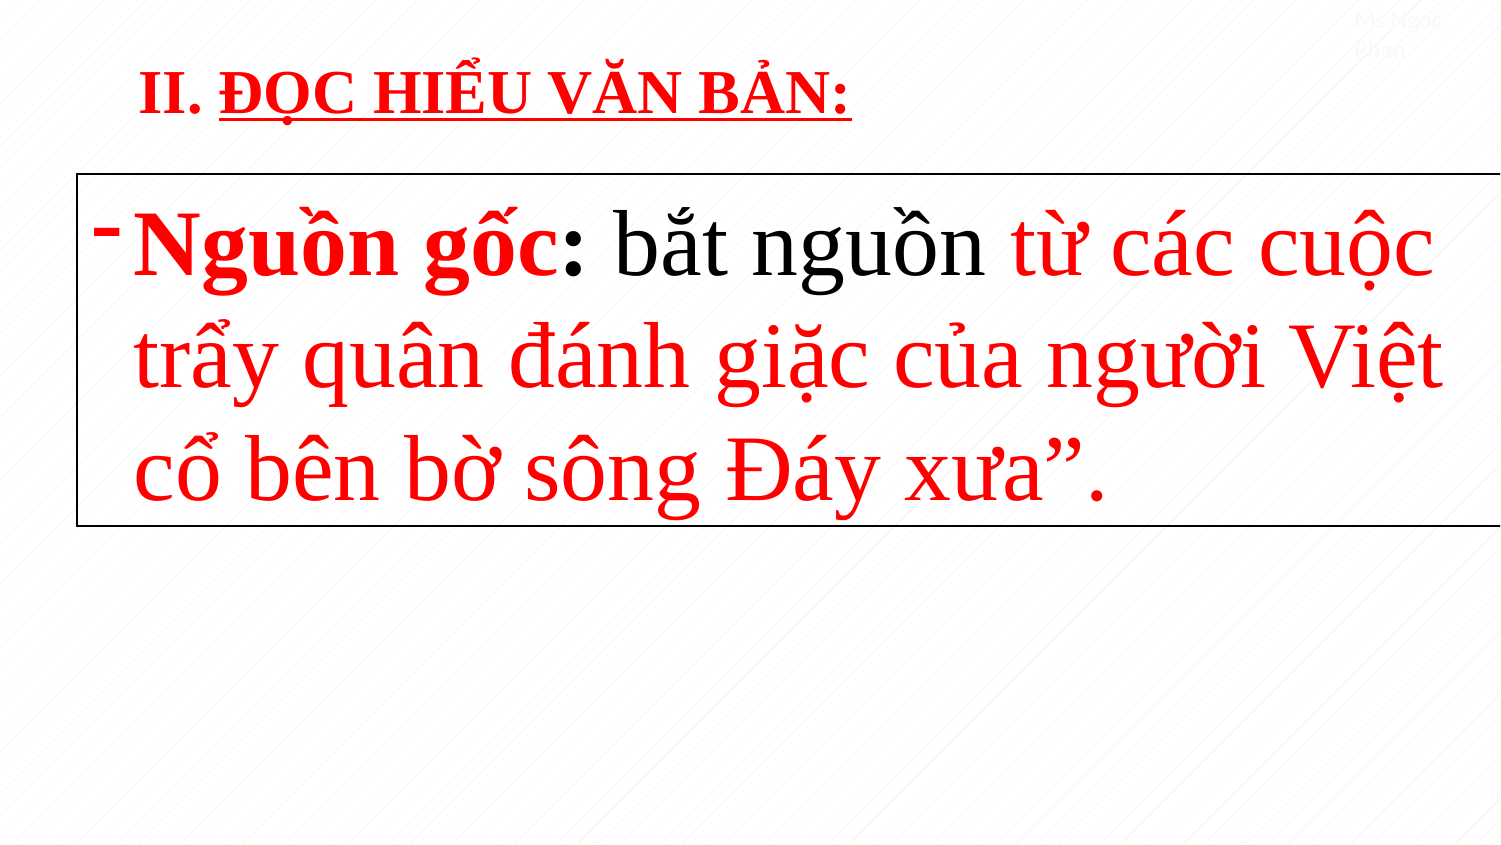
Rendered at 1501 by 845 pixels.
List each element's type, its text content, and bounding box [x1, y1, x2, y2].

text_box II. ĐỌC HIỂU VĂN BẢN: [124, 43, 886, 134]
text_box Nguồn gốc: bắt nguồn từ các cuộc trẩy quân đánh giặc của người Việt cổ bên bờ sông Đáy xưa”. [76, 173, 1501, 527]
